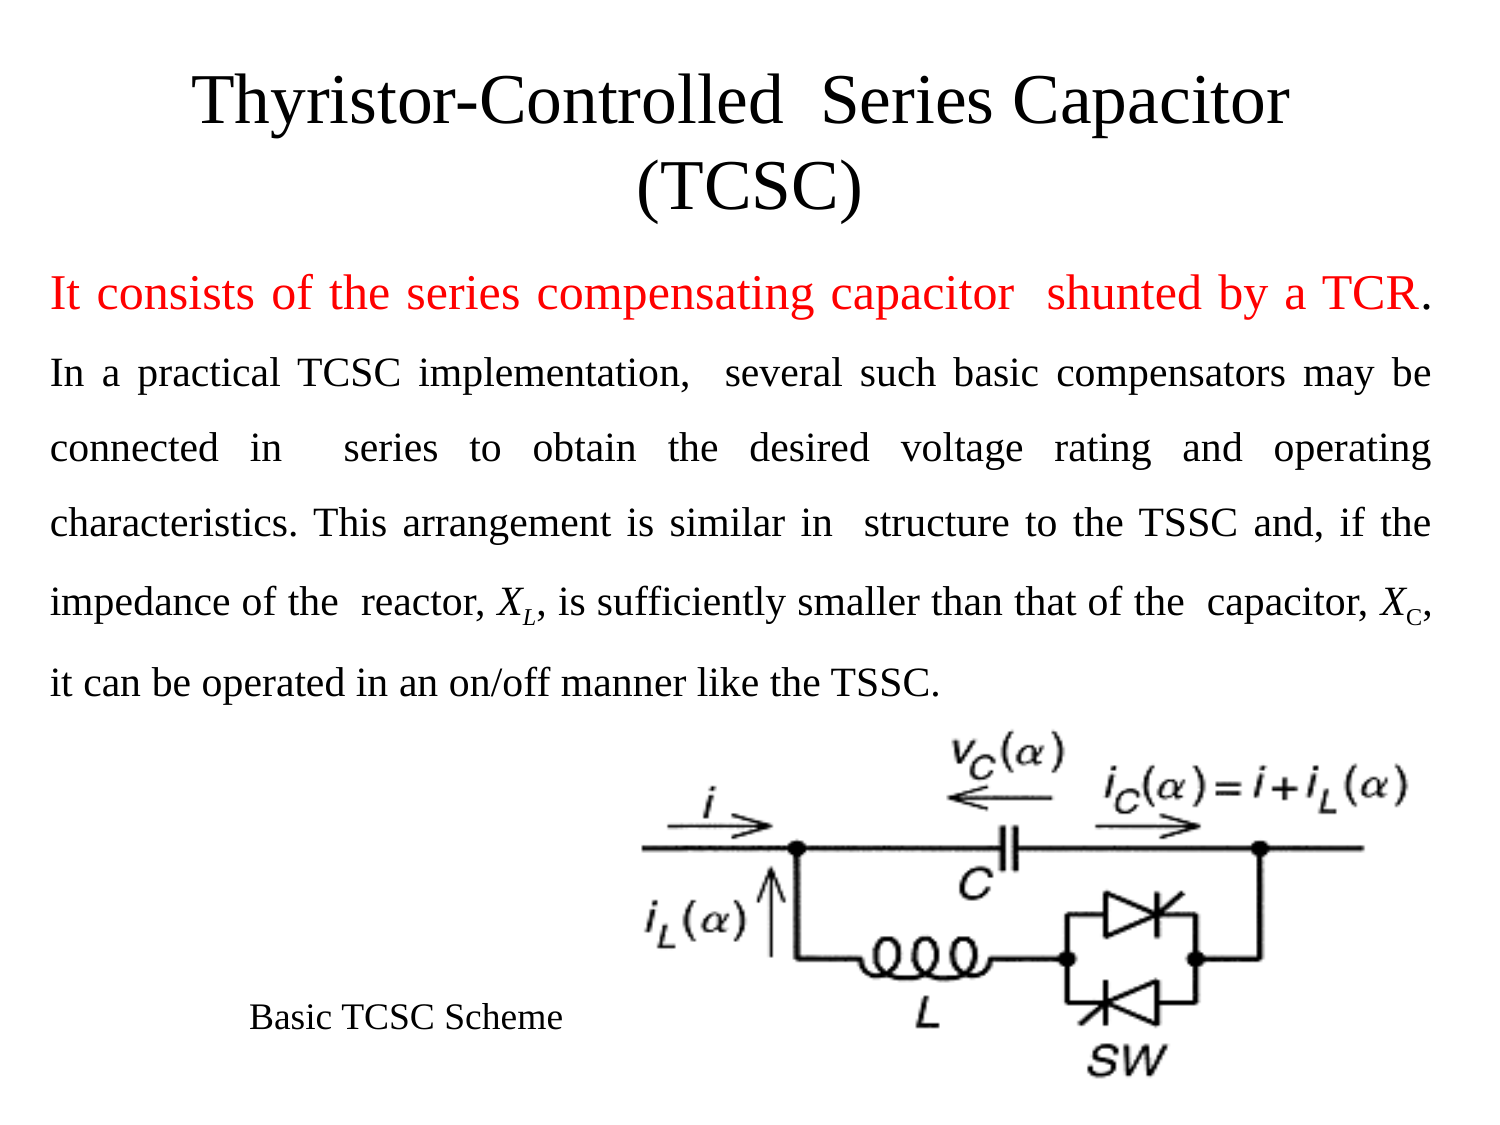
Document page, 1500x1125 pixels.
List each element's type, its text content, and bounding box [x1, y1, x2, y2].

picture [612, 714, 1442, 1091]
text_box Thyristor-Controlled Series Capacitor (TCSC) [74, 45, 1425, 222]
text_box Basic TCSC Scheme [234, 984, 597, 1045]
text_box It consists of the series compensating capacitor shunted by a TCR. In a practical TCSC implementation, several such basic compensators may be connected in series to obtain the desired voltage rating and operating characteristics. This arrangement is similar in structure to the TSSC and, if the impedance of the reactor, XL, is sufficiently smaller than that of the capacitor, XC, it can be operated in an on/off manner like the TSSC. [35, 222, 1448, 1036]
